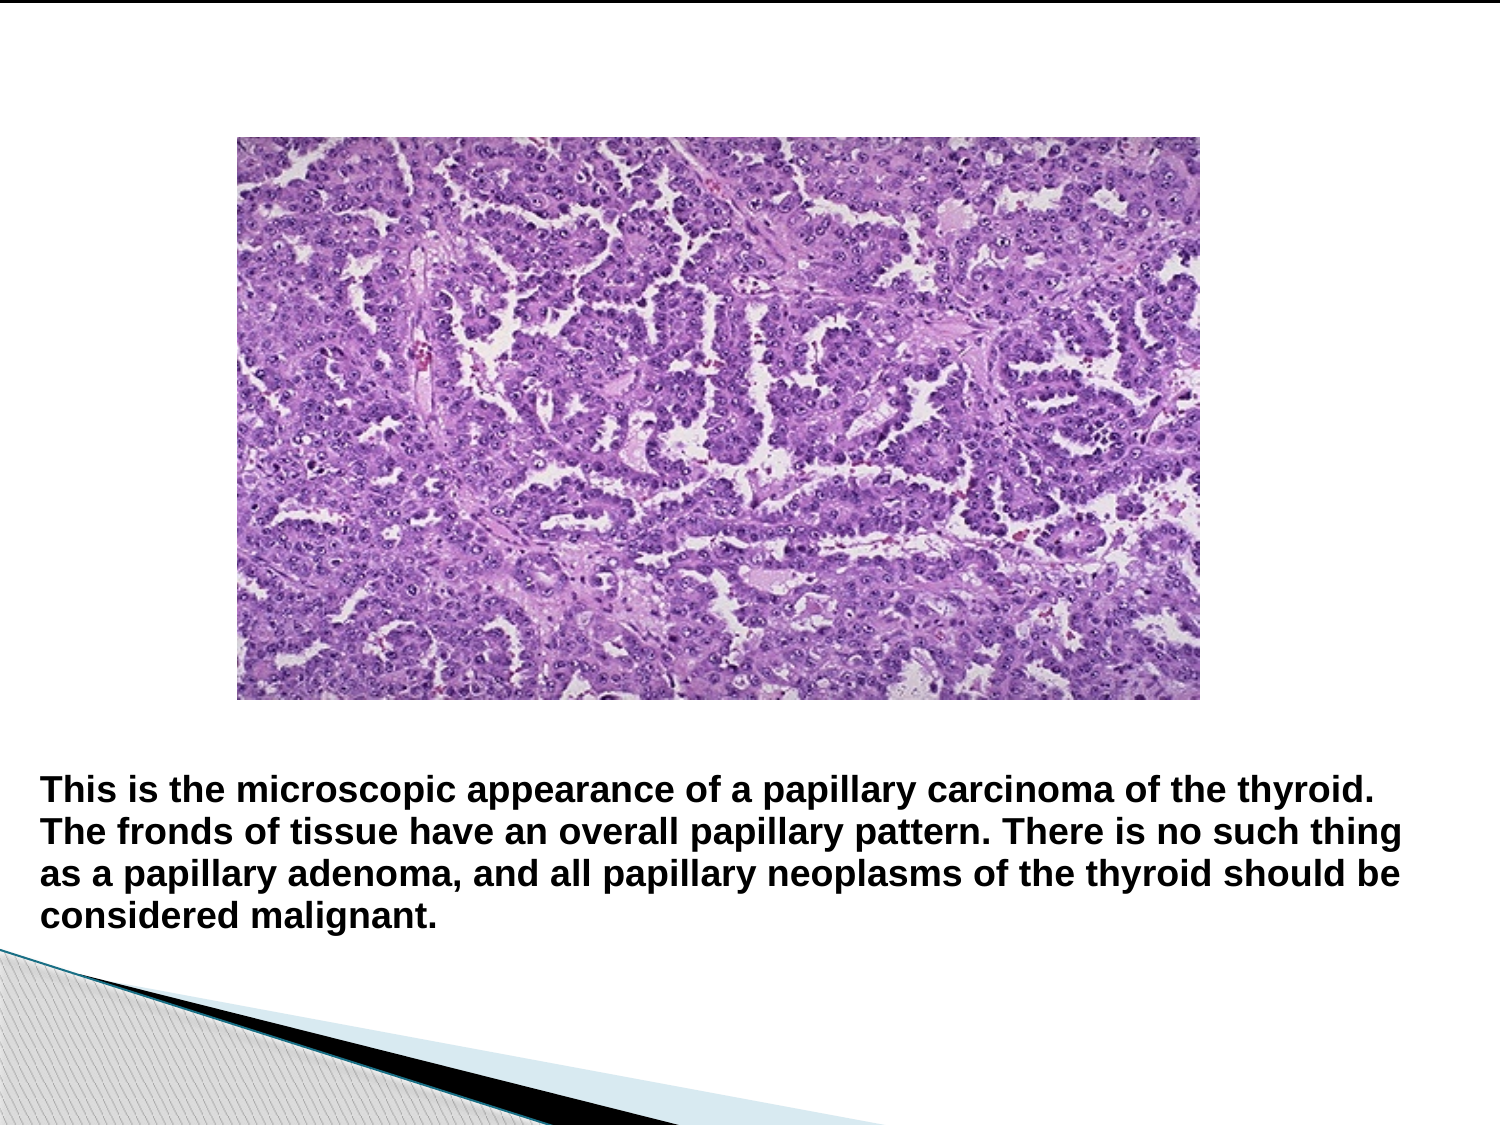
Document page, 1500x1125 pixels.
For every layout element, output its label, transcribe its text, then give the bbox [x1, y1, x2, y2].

picture [237, 137, 1201, 701]
table_header This is the microscopic appearance of a papillary carcinoma of the thyroid. The fronds of tissue have an overall papillary pattern. There is no such thing as a papillary adenoma, and all papillary neoplasms of the thyroid should be considered malignant. [25, 500, 1437, 1125]
